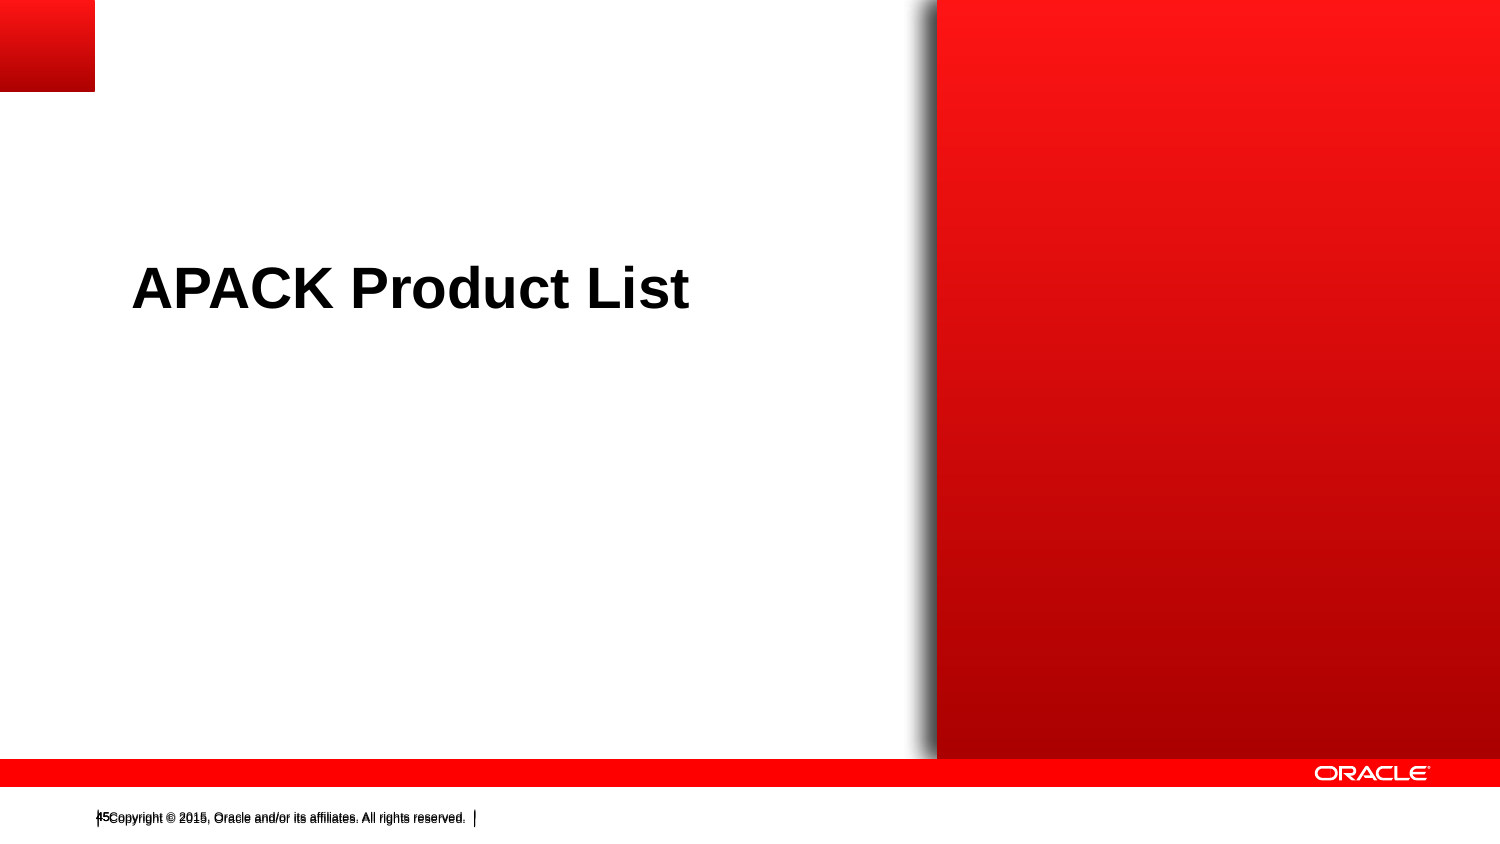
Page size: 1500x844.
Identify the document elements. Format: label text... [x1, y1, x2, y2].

picture [0, 759, 1500, 787]
title APACK Product List [131, 257, 905, 439]
